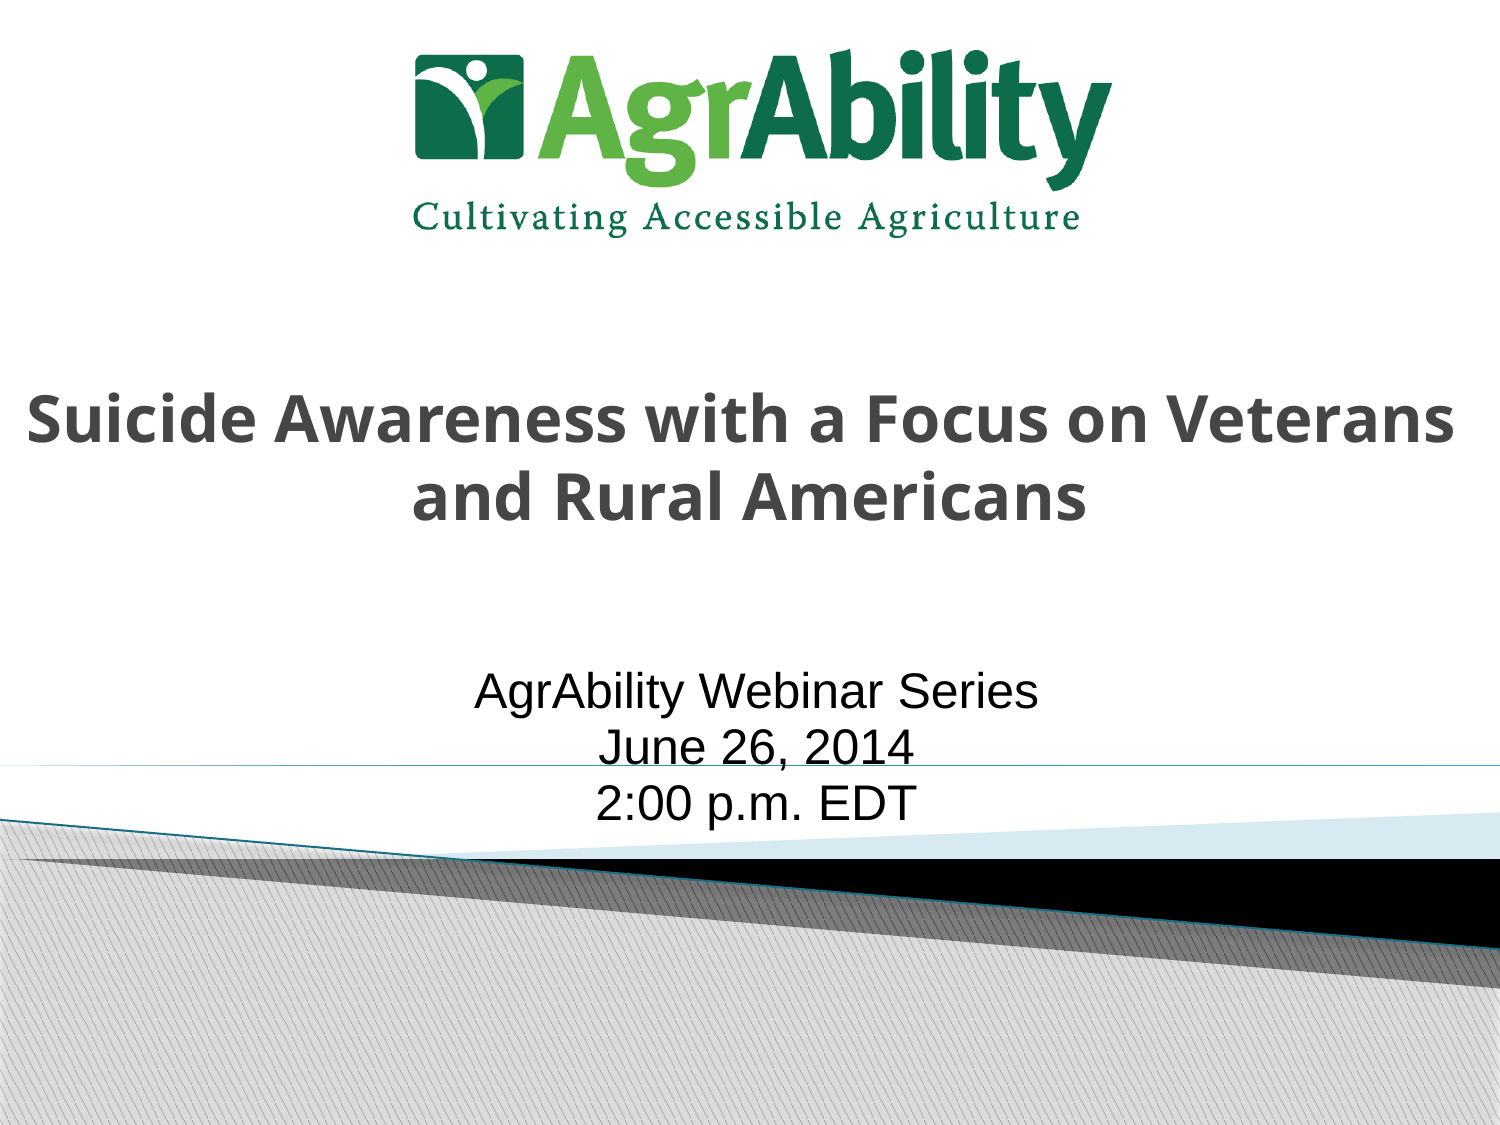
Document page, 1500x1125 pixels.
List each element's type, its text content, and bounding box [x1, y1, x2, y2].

picture [412, 49, 1112, 238]
subtitle AgrAbility Webinar Series June 26, 2014 2:00 p.m. EDT [236, 662, 1287, 725]
picture [5, 859, 1500, 989]
title Suicide Awareness with a Focus on Veterans and Rural Americans [0, 299, 1500, 542]
